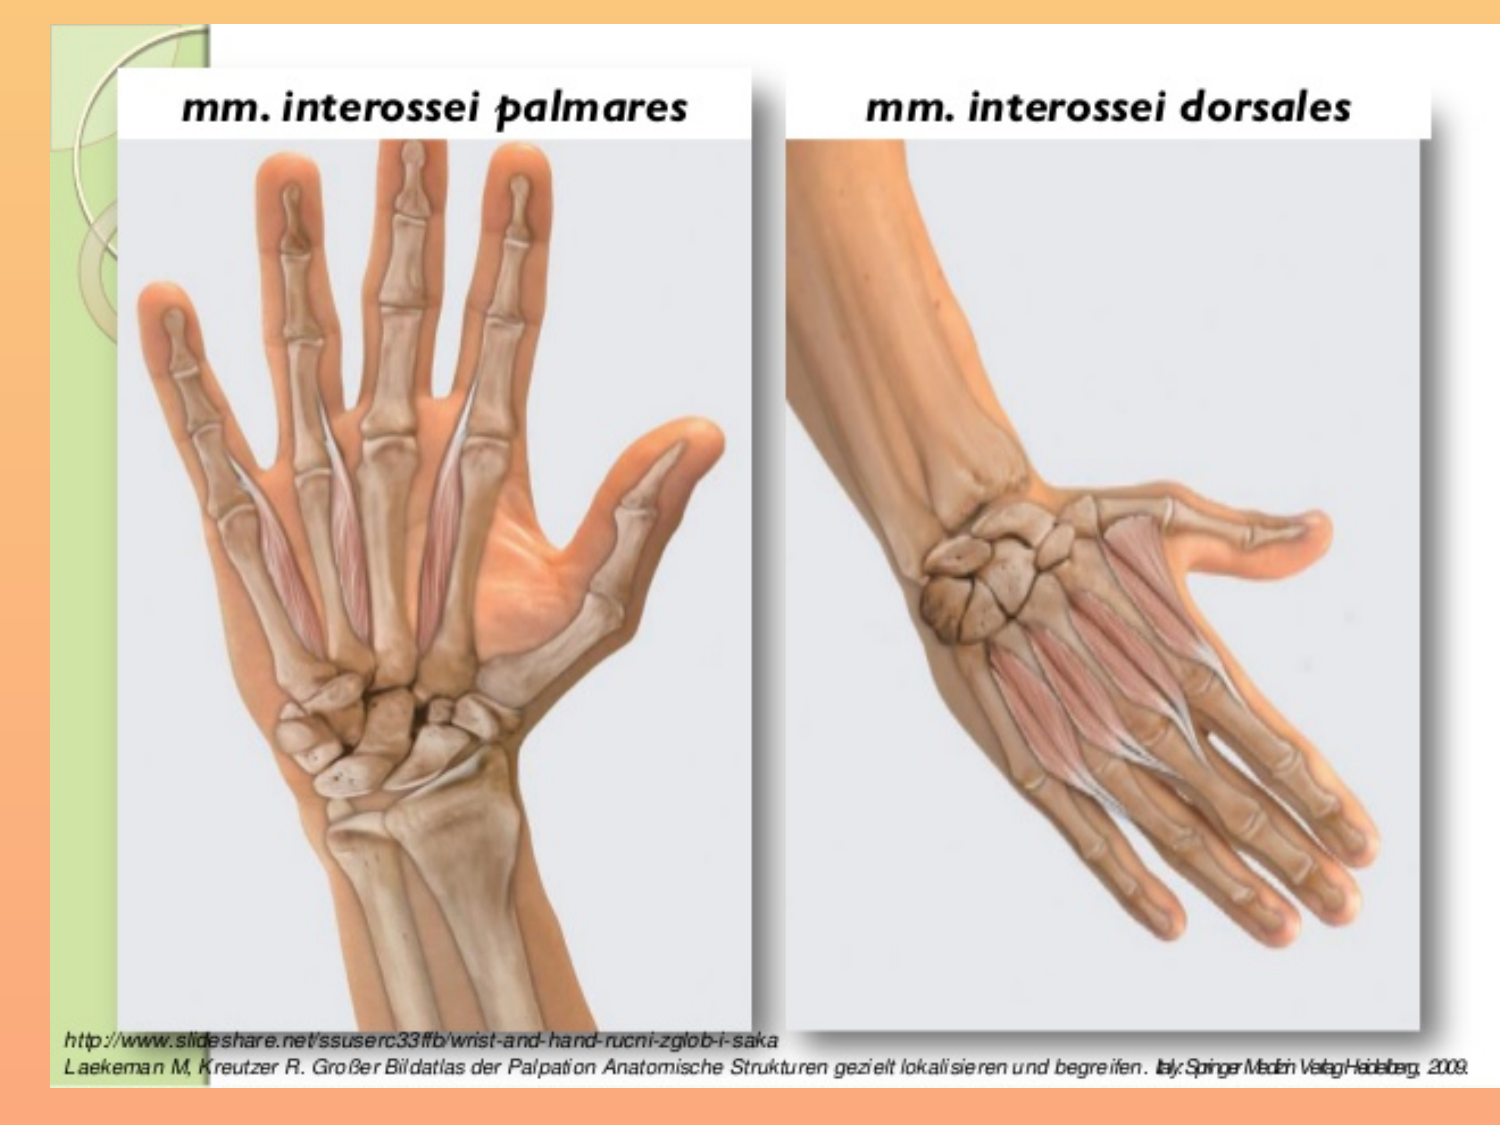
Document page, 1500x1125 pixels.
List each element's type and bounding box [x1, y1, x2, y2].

list [49, 24, 1500, 1088]
